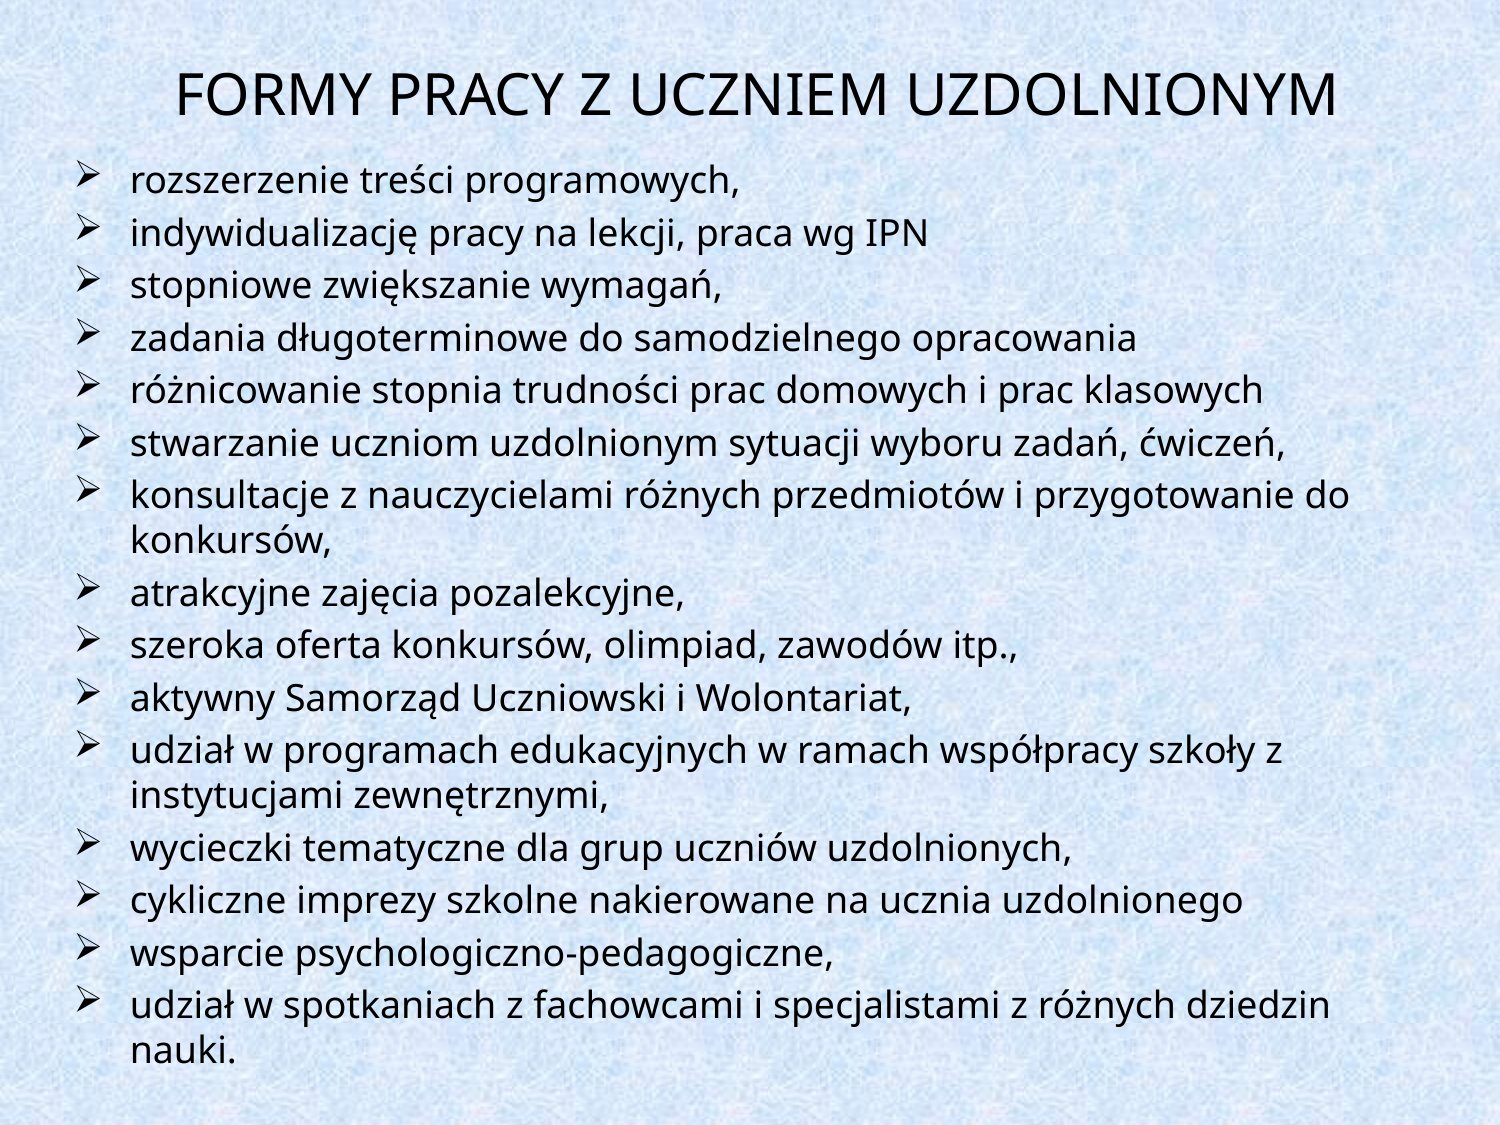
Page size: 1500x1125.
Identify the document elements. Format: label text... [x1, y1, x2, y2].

list rozszerzenie treści programowych, indywidualizację pracy na lekcji, praca wg IPN stopniowe zwiększanie wymagań, zadania długoterminowe do samodzielnego opracowania różnicowanie stopnia trudności prac domowych i prac klasowych stwarzanie uczniom uzdolnionym sytuacji wyboru zadań, ćwiczeń, konsultacje z nauczycielami różnych przedmiotów i przygotowanie do konkursów, atrakcyjne zajęcia pozalekcyjne, szeroka oferta konkursów, olimpiad, zawodów itp., aktywny Samorząd Uczniowski i Wolontariat, udział w programach edukacyjnych w ramach współpracy szkoły z instytucjami zewnętrznymi, wycieczki tematyczne dla grup uczniów uzdolnionych, cykliczne imprezy szkolne nakierowane na ucznia uzdolnionego wsparcie psychologiczno-pedagogiczne, udział w spotkaniach z fachowcami i specjalistami z różnych dziedzin nauki. [58, 149, 1409, 1071]
title FORMY PRACY Z UCZNIEM UZDOLNIONYM [82, 35, 1432, 149]
picture [0, 0, 1500, 1125]
